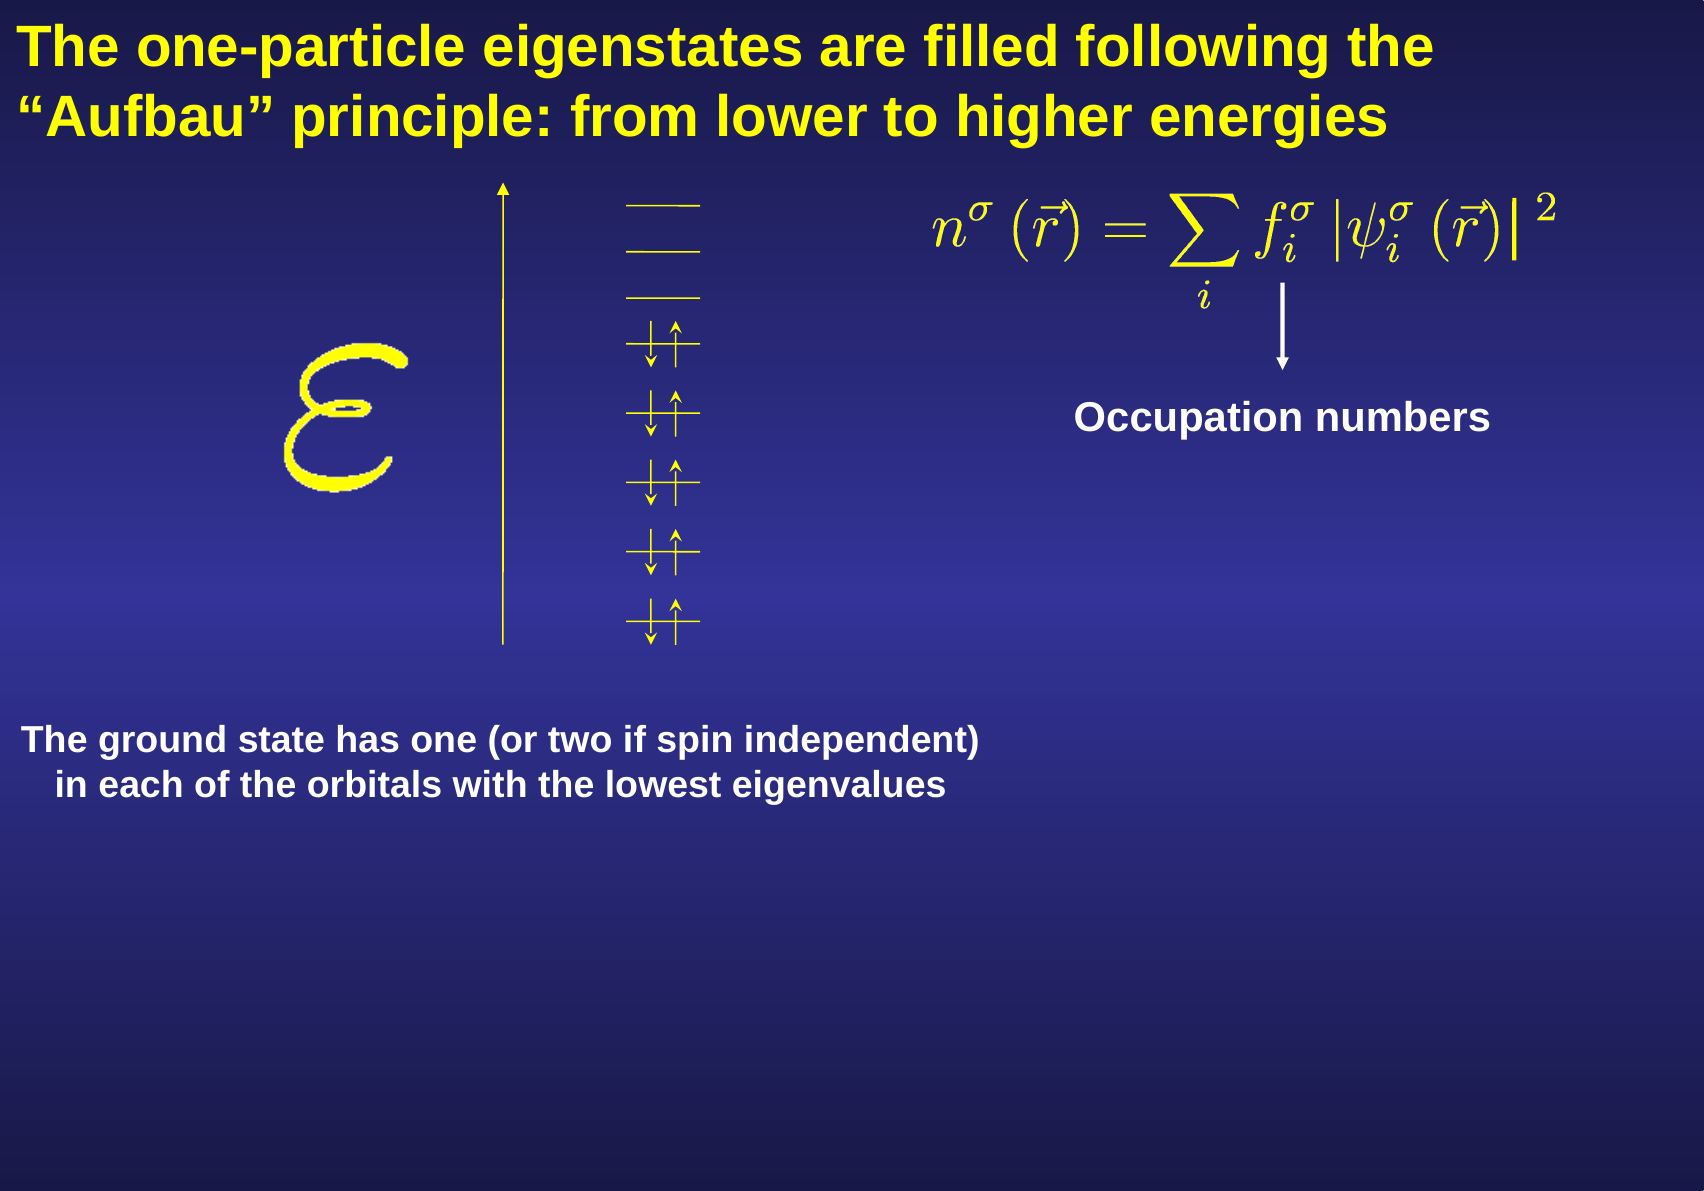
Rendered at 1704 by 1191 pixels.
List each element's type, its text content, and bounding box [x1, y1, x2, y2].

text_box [926, 182, 1633, 448]
text_box The one-particle eigenstates are filled following the “Aufbau” principle: from lower to higher energies [0, 0, 1704, 157]
text_box The ground state has one (or two if spin independent) in each of the orbitals with the lowest eigenvalues [0, 707, 1002, 813]
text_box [239, 182, 701, 645]
